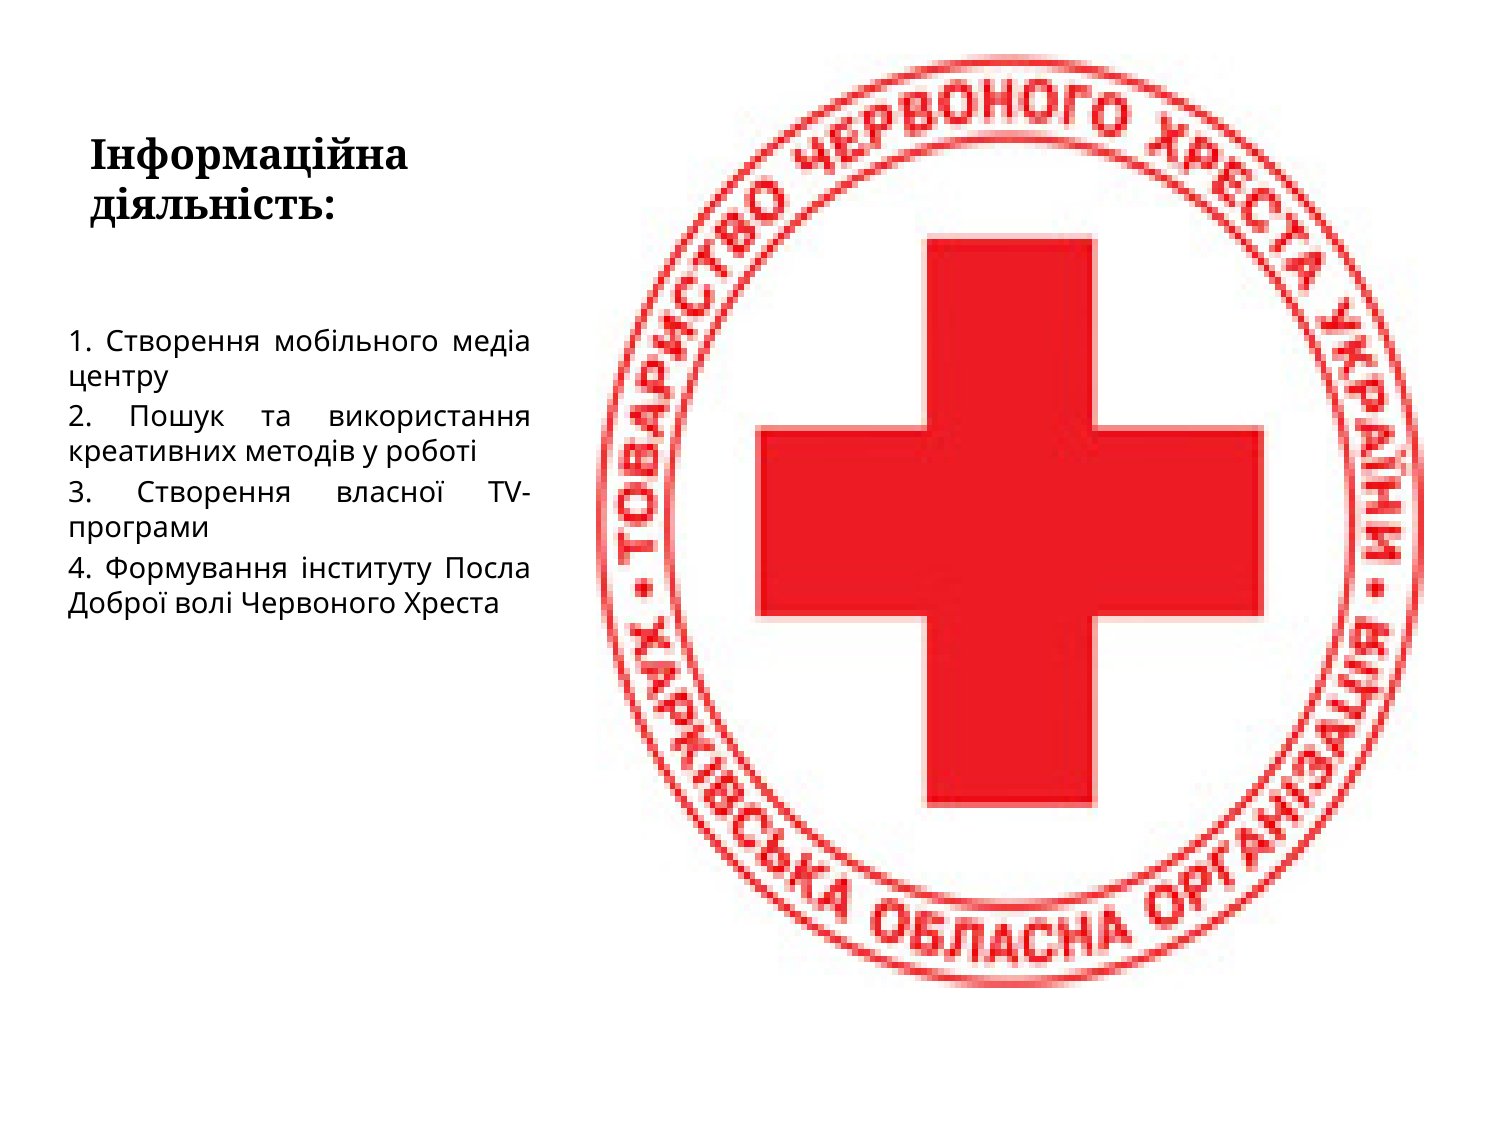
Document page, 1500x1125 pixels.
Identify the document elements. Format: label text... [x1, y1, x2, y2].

picture [596, 54, 1424, 988]
title Інформаційна діяльність: [75, 44, 569, 236]
list 1. Створення мобільного медіа центру 2. Пошук та використання креативних методів у роботі 3. Створення власної TV-програми 4. Формування інституту Посла Доброї волі Червоного Хреста [53, 314, 547, 1084]
